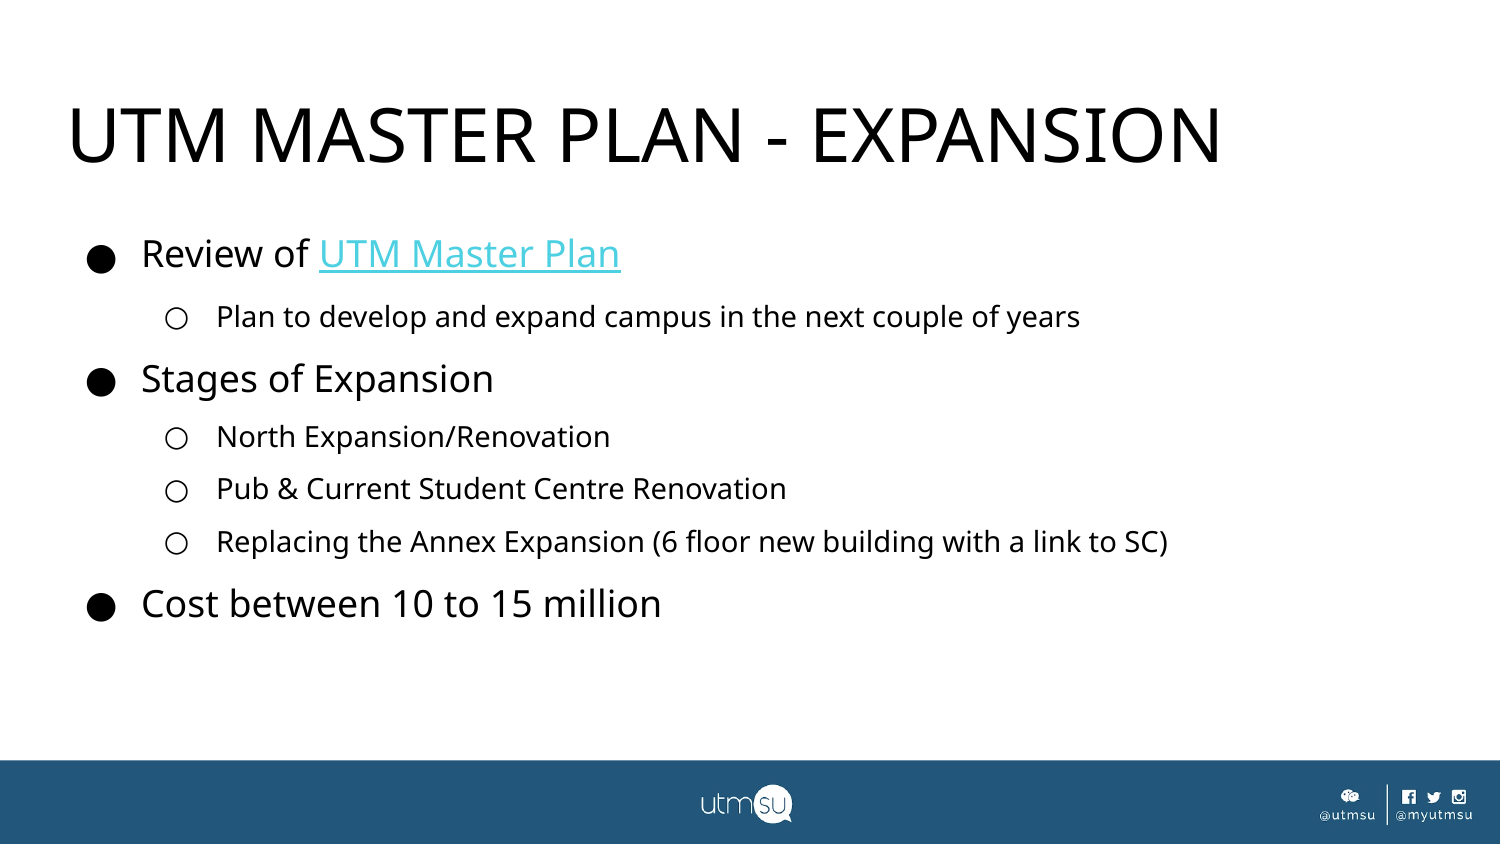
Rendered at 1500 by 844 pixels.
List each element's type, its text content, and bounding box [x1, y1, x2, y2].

title UTM MASTER PLAN - EXPANSION [51, 72, 1449, 167]
picture [0, 759, 1500, 844]
list Review of UTM Master Plan Plan to develop and expand campus in the next couple of years Stages of Expansion North Expansion/Renovation Pub & Current Student Centre Renovation Replacing the Annex Expansion (6 floor new building with a link to SC) Cost between 10 to 15 million [51, 189, 1449, 750]
